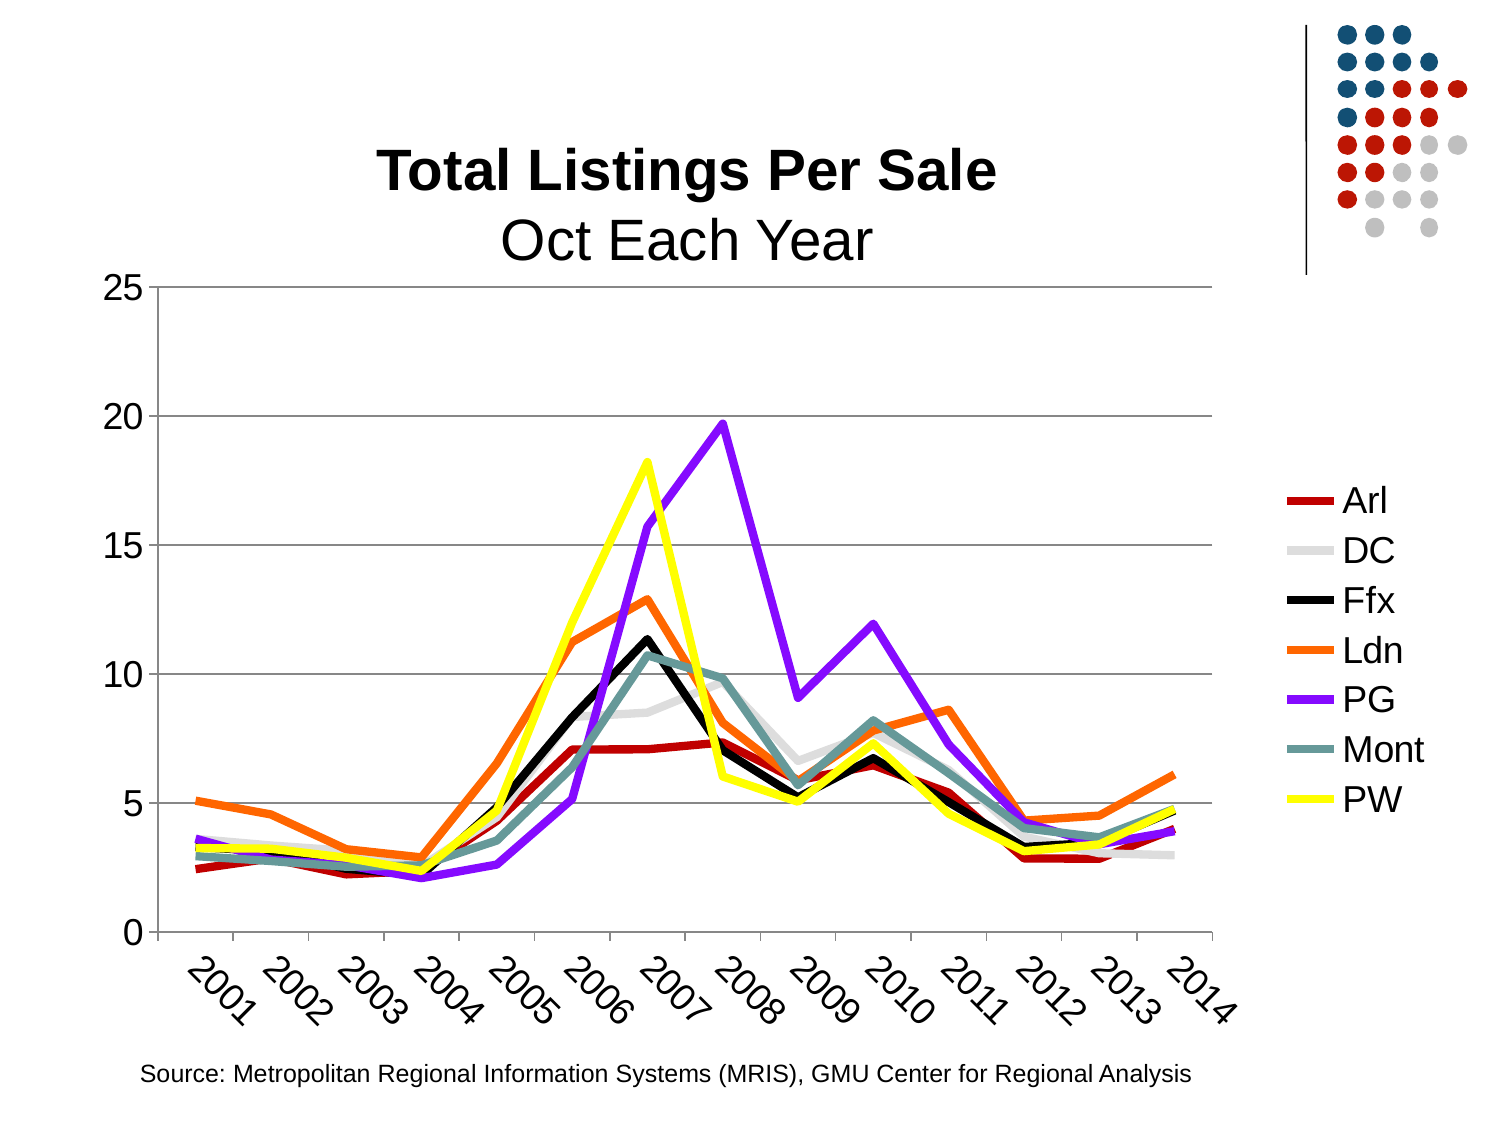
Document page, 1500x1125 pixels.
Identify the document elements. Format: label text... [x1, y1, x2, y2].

chart [74, 249, 1451, 1051]
text_box Source: Metropolitan Regional Information Systems (MRIS), GMU Center for Regional Analysis [124, 1060, 1313, 1095]
text_box Total Listings Per Sale Oct Each Year [312, 124, 1063, 248]
